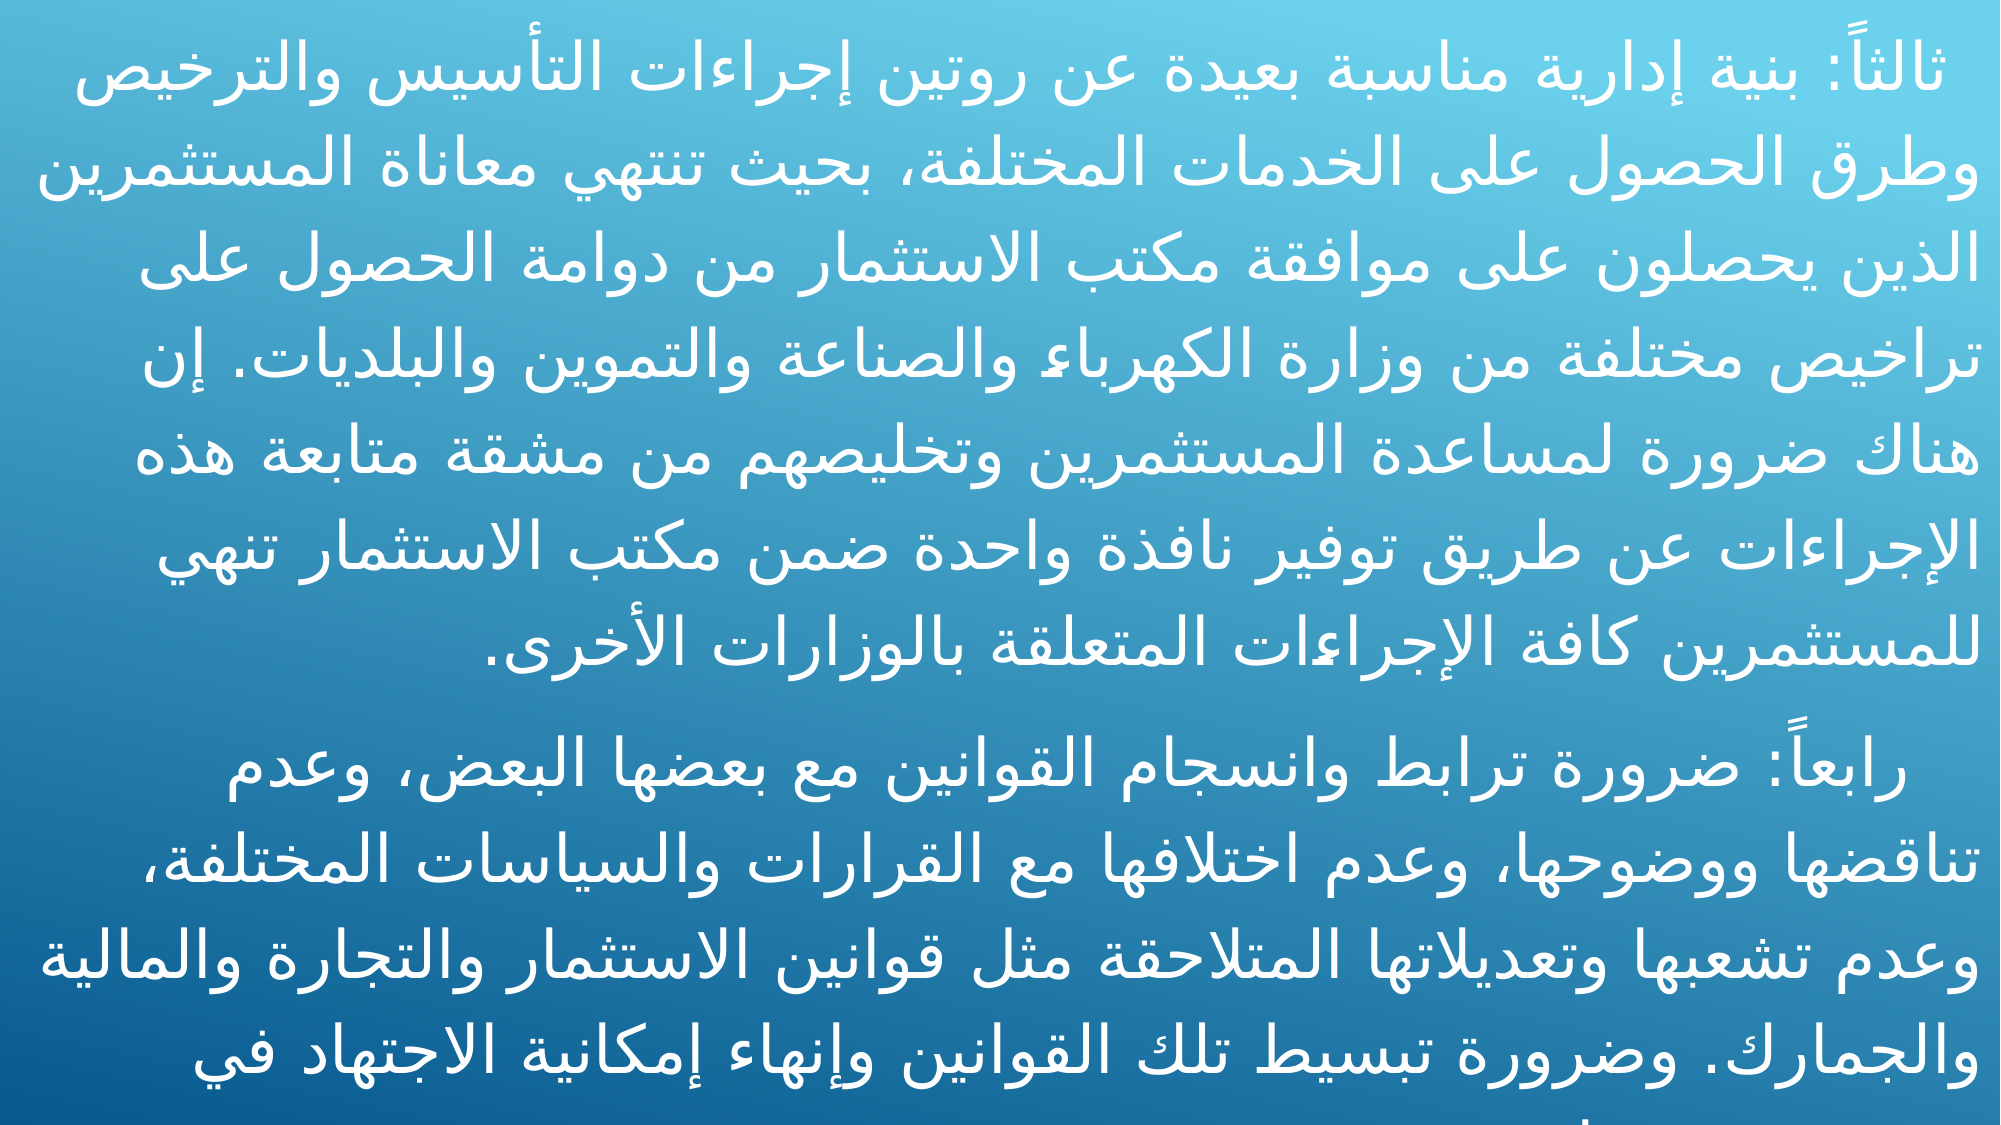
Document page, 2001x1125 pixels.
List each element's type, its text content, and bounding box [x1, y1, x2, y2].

text_box ثالثاً: بنية إدارية مناسبة بعيدة عن روتين إجراءات التأسيس والترخيص وطرق الحصول على الخدمات المختلفة، بحيث تنتهي معاناة المستثمرين الذين يحصلون على موافقة مكتب الاستثمار من دوامة الحصول على تراخيص مختلفة من وزارة الكهرباء والصناعة والتموين والبلديات. إن هناك ضرورة لمساعدة المستثمرين وتخليصهم من مشقة متابعة هذه الإجراءات عن طريق توفير نافذة واحدة ضمن مكتب الاستثمار تنهي للمستثمرين كافة الإجراءات المتعلقة بالوزارات الأخرى. رابعاً: ضرورة ترابط وانسجام القوانين مع بعضها البعض، وعدم تناقضها ووضوحها، وعدم اختلافها مع القرارات والسياسات المختلفة، وعدم تشعبها وتعديلاتها المتلاحقة مثل قوانين الاستثمار والتجارة والمالية والجمارك. وضرورة تبسيط تلك القوانين وإنهاء إمكانية الاجتهاد في تفسير نصوصها. [0, 0, 2000, 1125]
